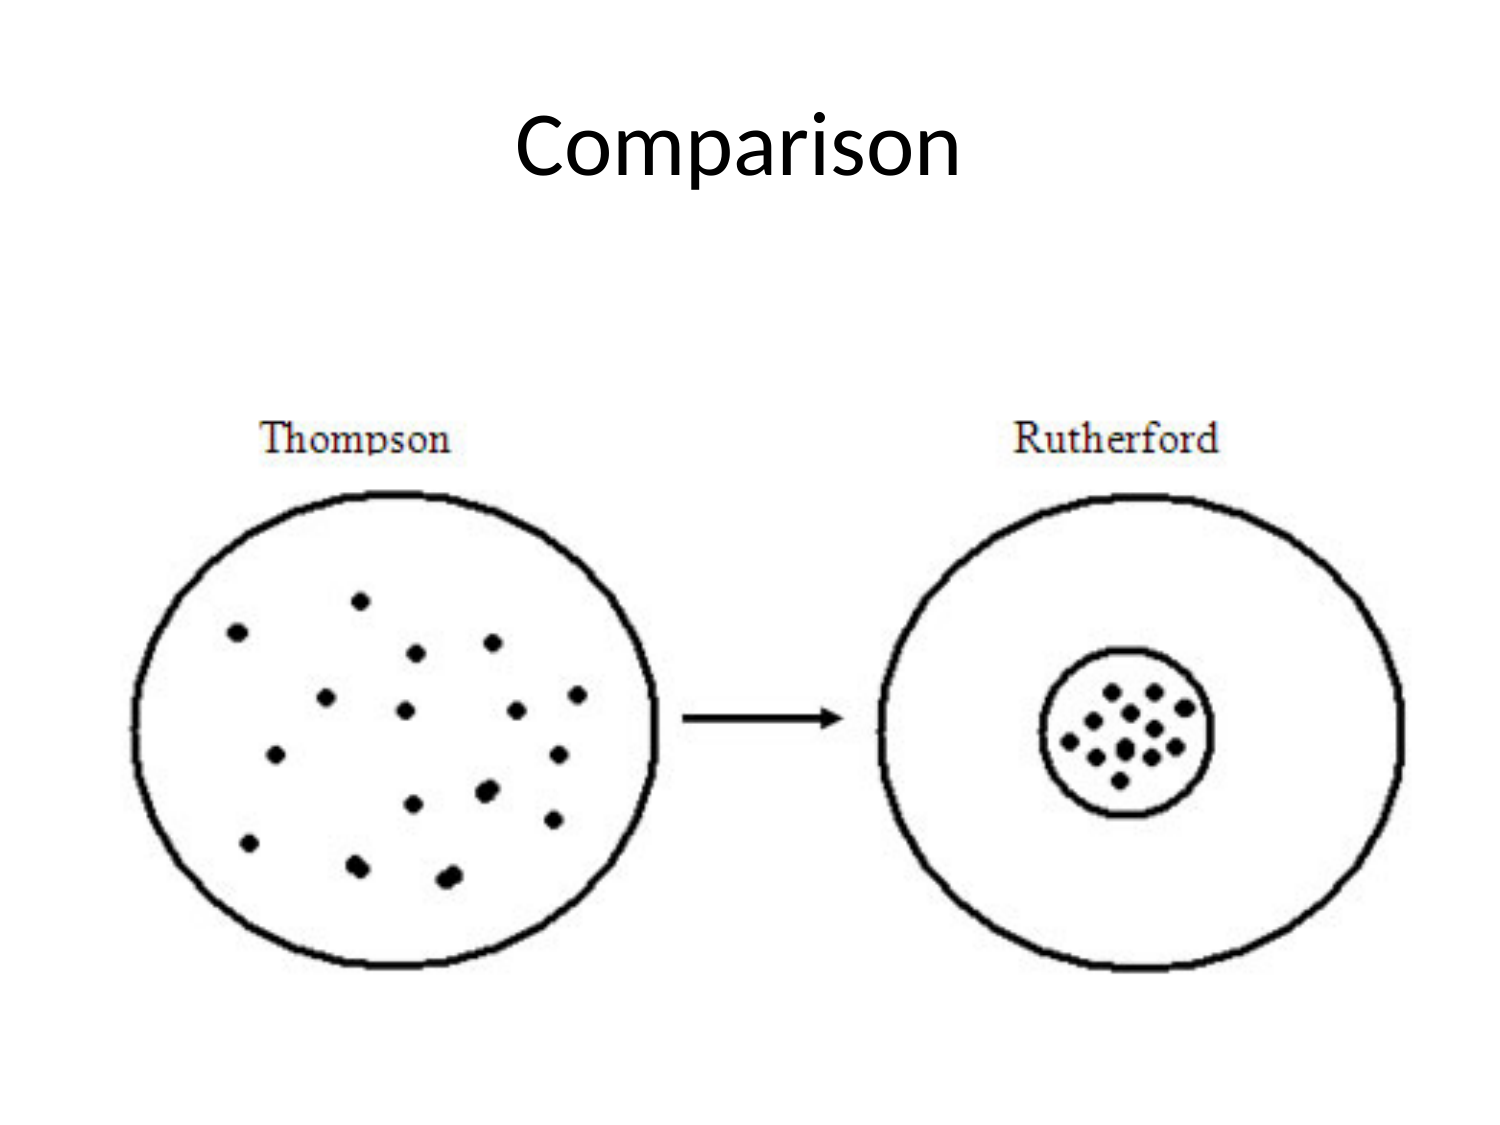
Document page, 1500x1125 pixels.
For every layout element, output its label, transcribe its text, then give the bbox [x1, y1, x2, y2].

title Comparison [75, 45, 1425, 233]
picture [99, 398, 1449, 1001]
